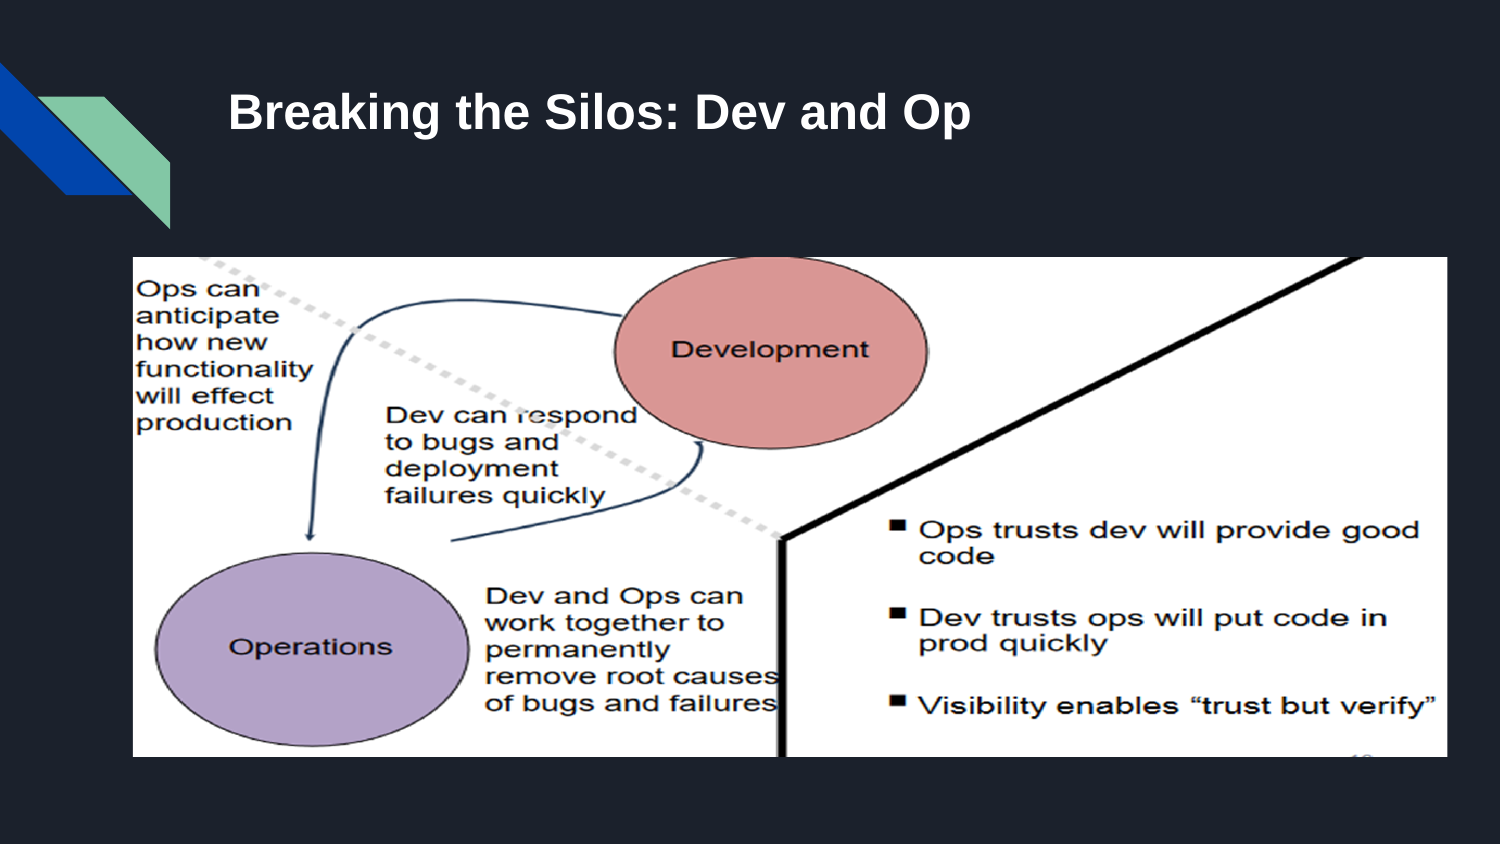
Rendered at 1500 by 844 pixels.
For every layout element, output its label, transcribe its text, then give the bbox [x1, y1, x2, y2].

title Breaking the Silos: Dev and Op [212, 64, 1368, 215]
picture [132, 256, 1448, 757]
